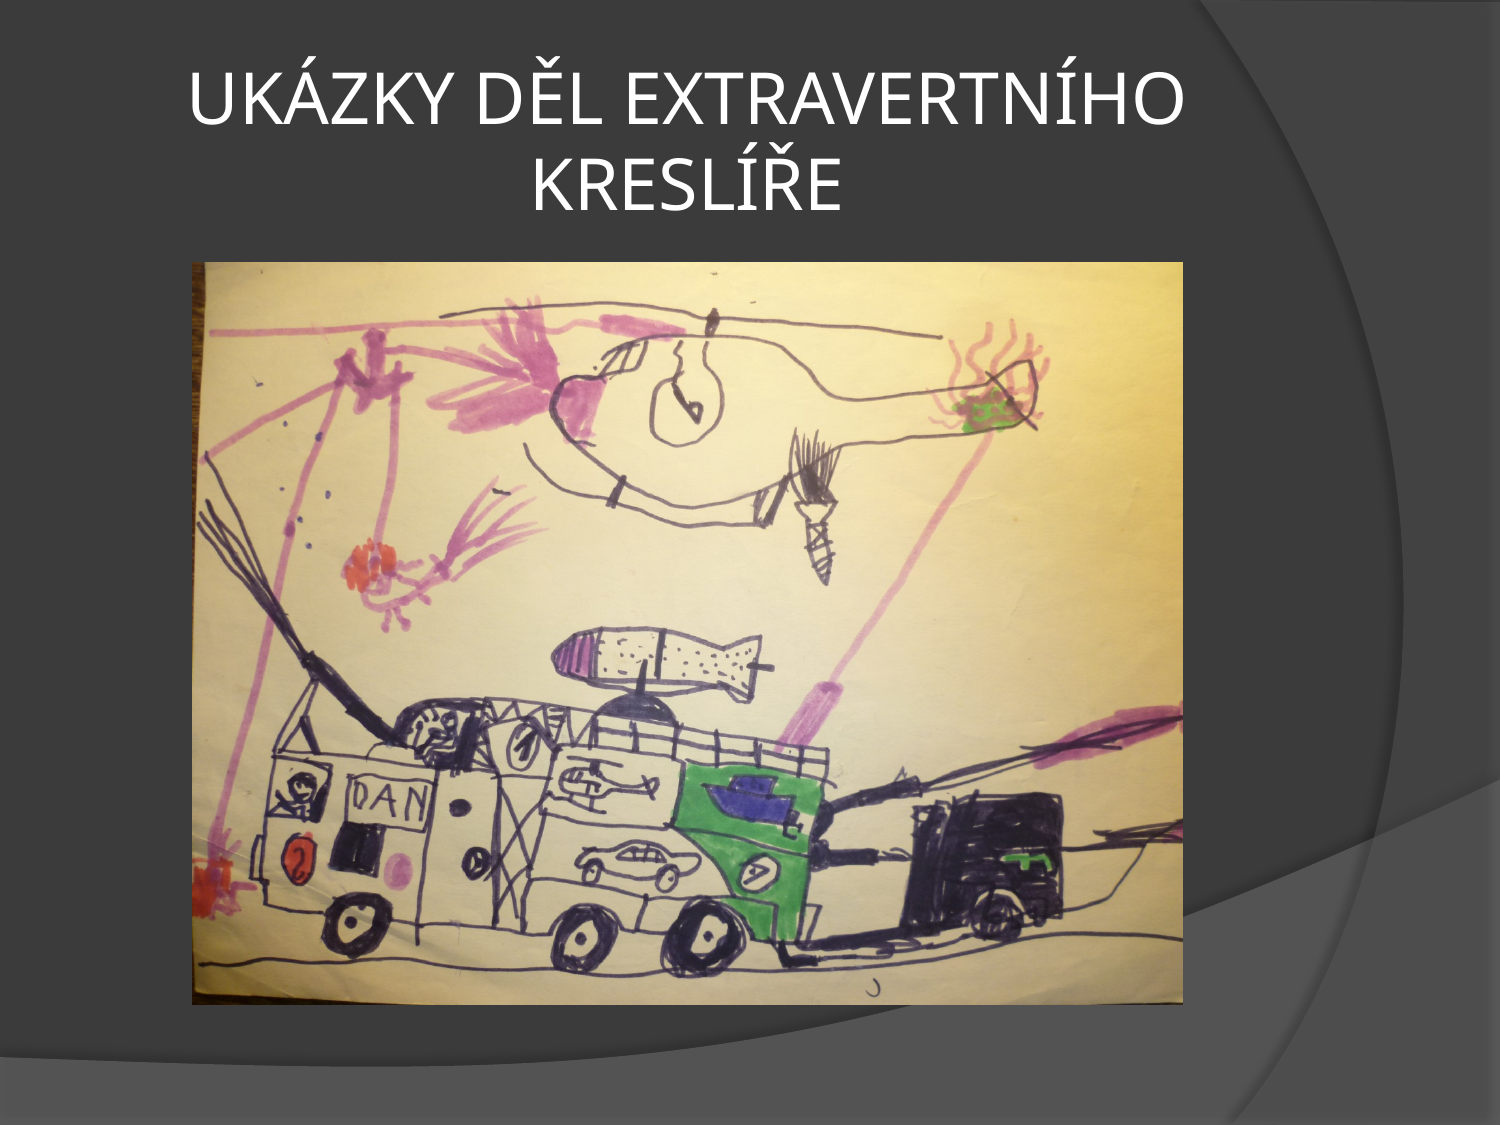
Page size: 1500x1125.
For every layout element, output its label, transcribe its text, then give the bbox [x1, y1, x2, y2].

title Ukázky děl extravertního kreslíře [75, 45, 1300, 233]
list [192, 262, 1183, 1006]
